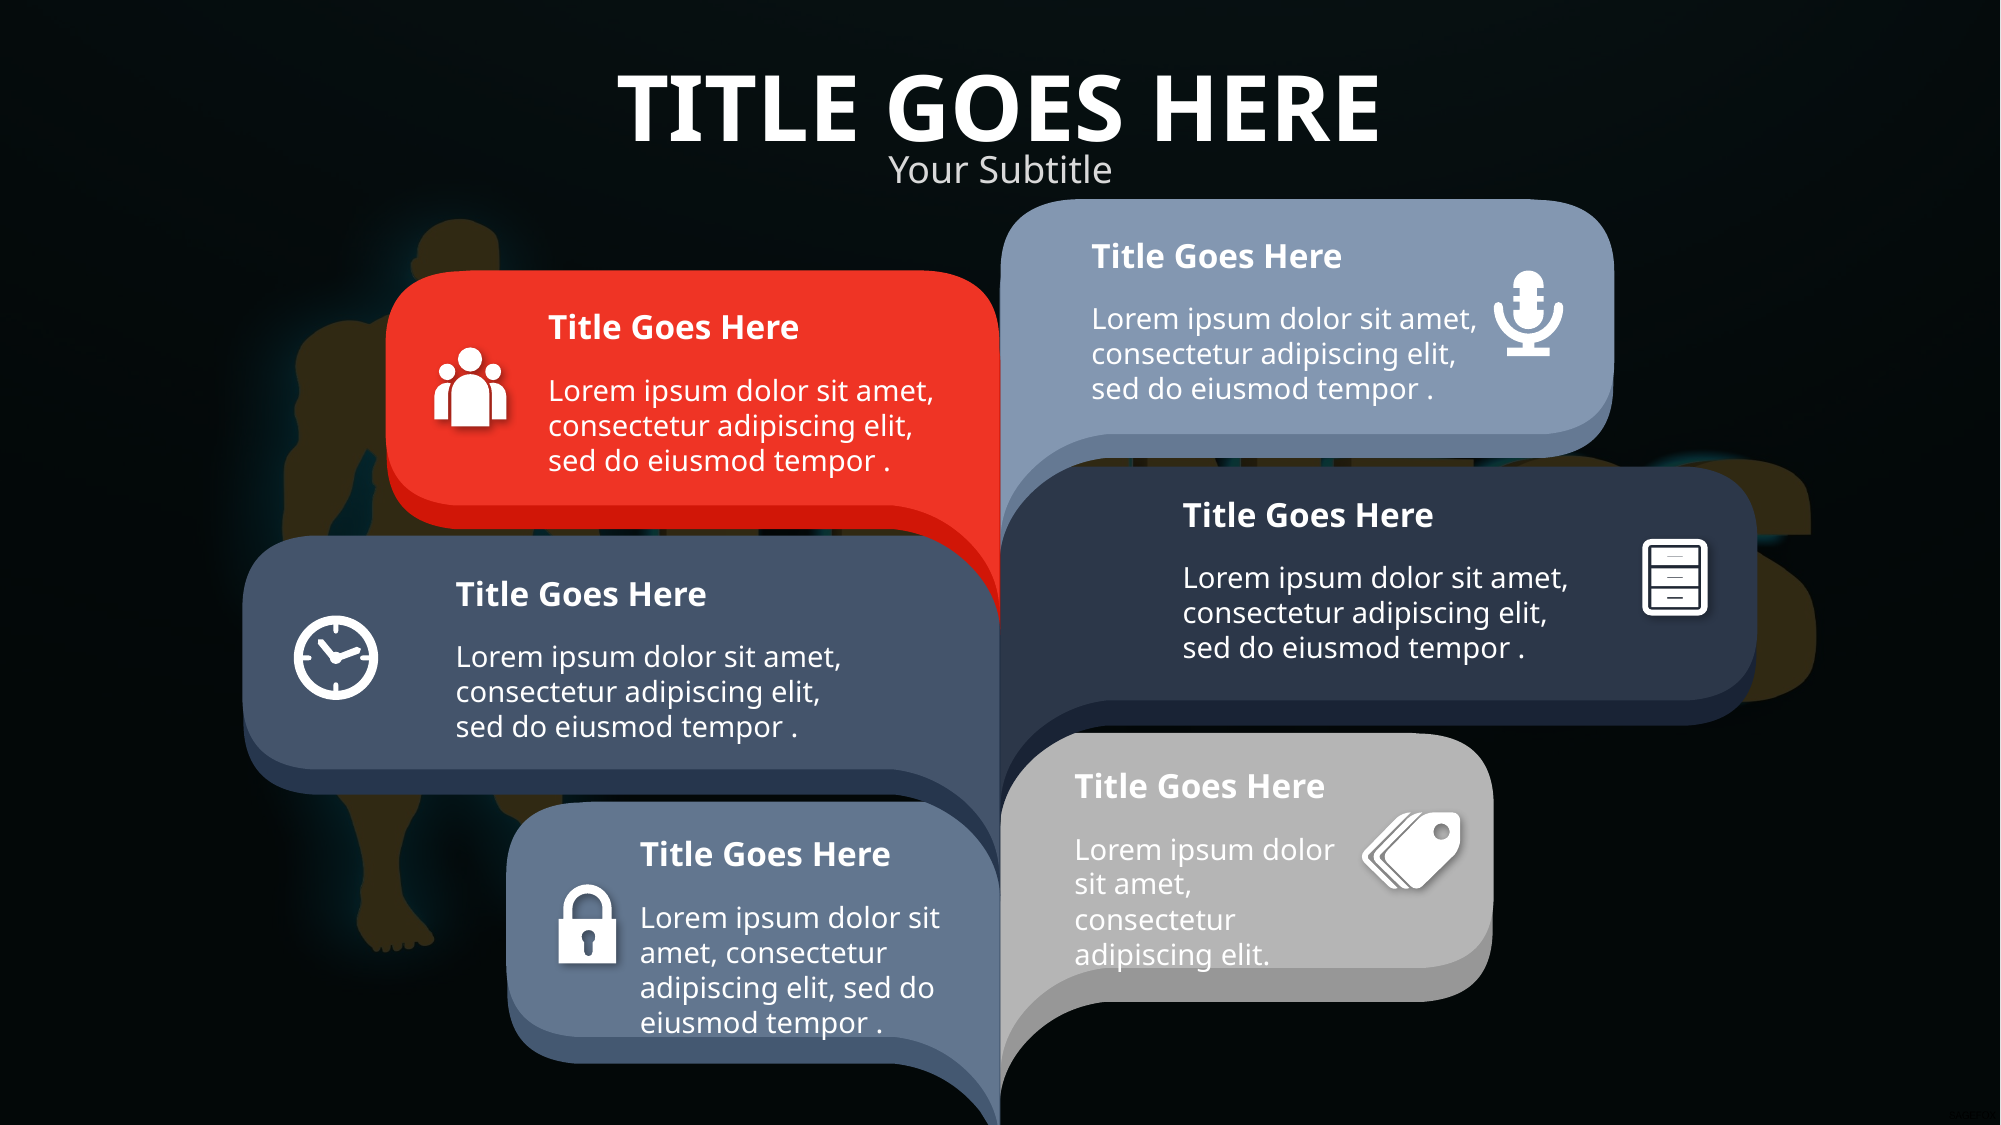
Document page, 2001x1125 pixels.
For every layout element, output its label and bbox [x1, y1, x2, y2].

text_box [1493, 270, 1564, 357]
text_box [385, 270, 1001, 636]
picture [0, 0, 2001, 1125]
text_box [506, 902, 1001, 1125]
text_box [1001, 833, 1494, 1108]
text_box [293, 615, 379, 700]
text_box [242, 535, 1001, 902]
text_box [548, 42, 1452, 199]
text_box [999, 199, 1615, 564]
text_box [1001, 466, 1758, 833]
